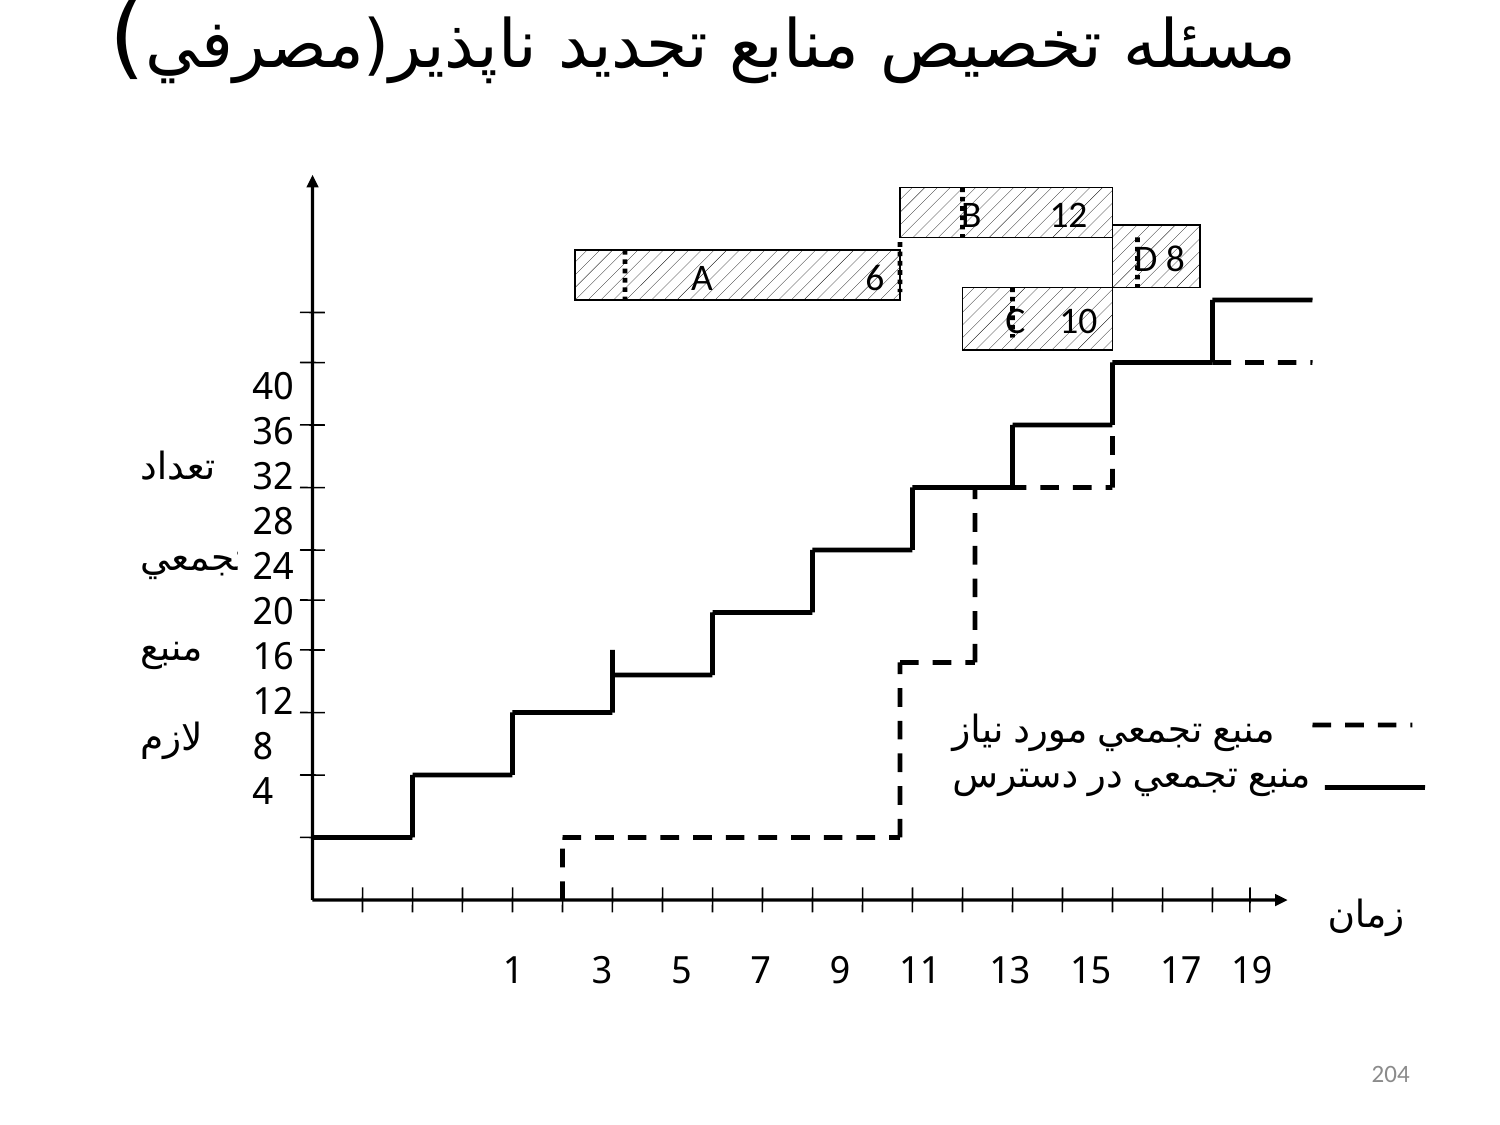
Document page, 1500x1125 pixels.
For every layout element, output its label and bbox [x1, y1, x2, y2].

text_box [299, 937, 1288, 1000]
text_box [575, 248, 901, 300]
text_box [1312, 874, 1413, 950]
text_box [125, 350, 225, 850]
title [75, 0, 1313, 138]
slide_number [1074, 1042, 1425, 1103]
text_box [562, 837, 569, 845]
text_box [937, 674, 1319, 825]
text_box [900, 662, 907, 671]
text_box [237, 299, 288, 875]
text_box [300, 174, 1313, 913]
text_box [899, 187, 1200, 350]
